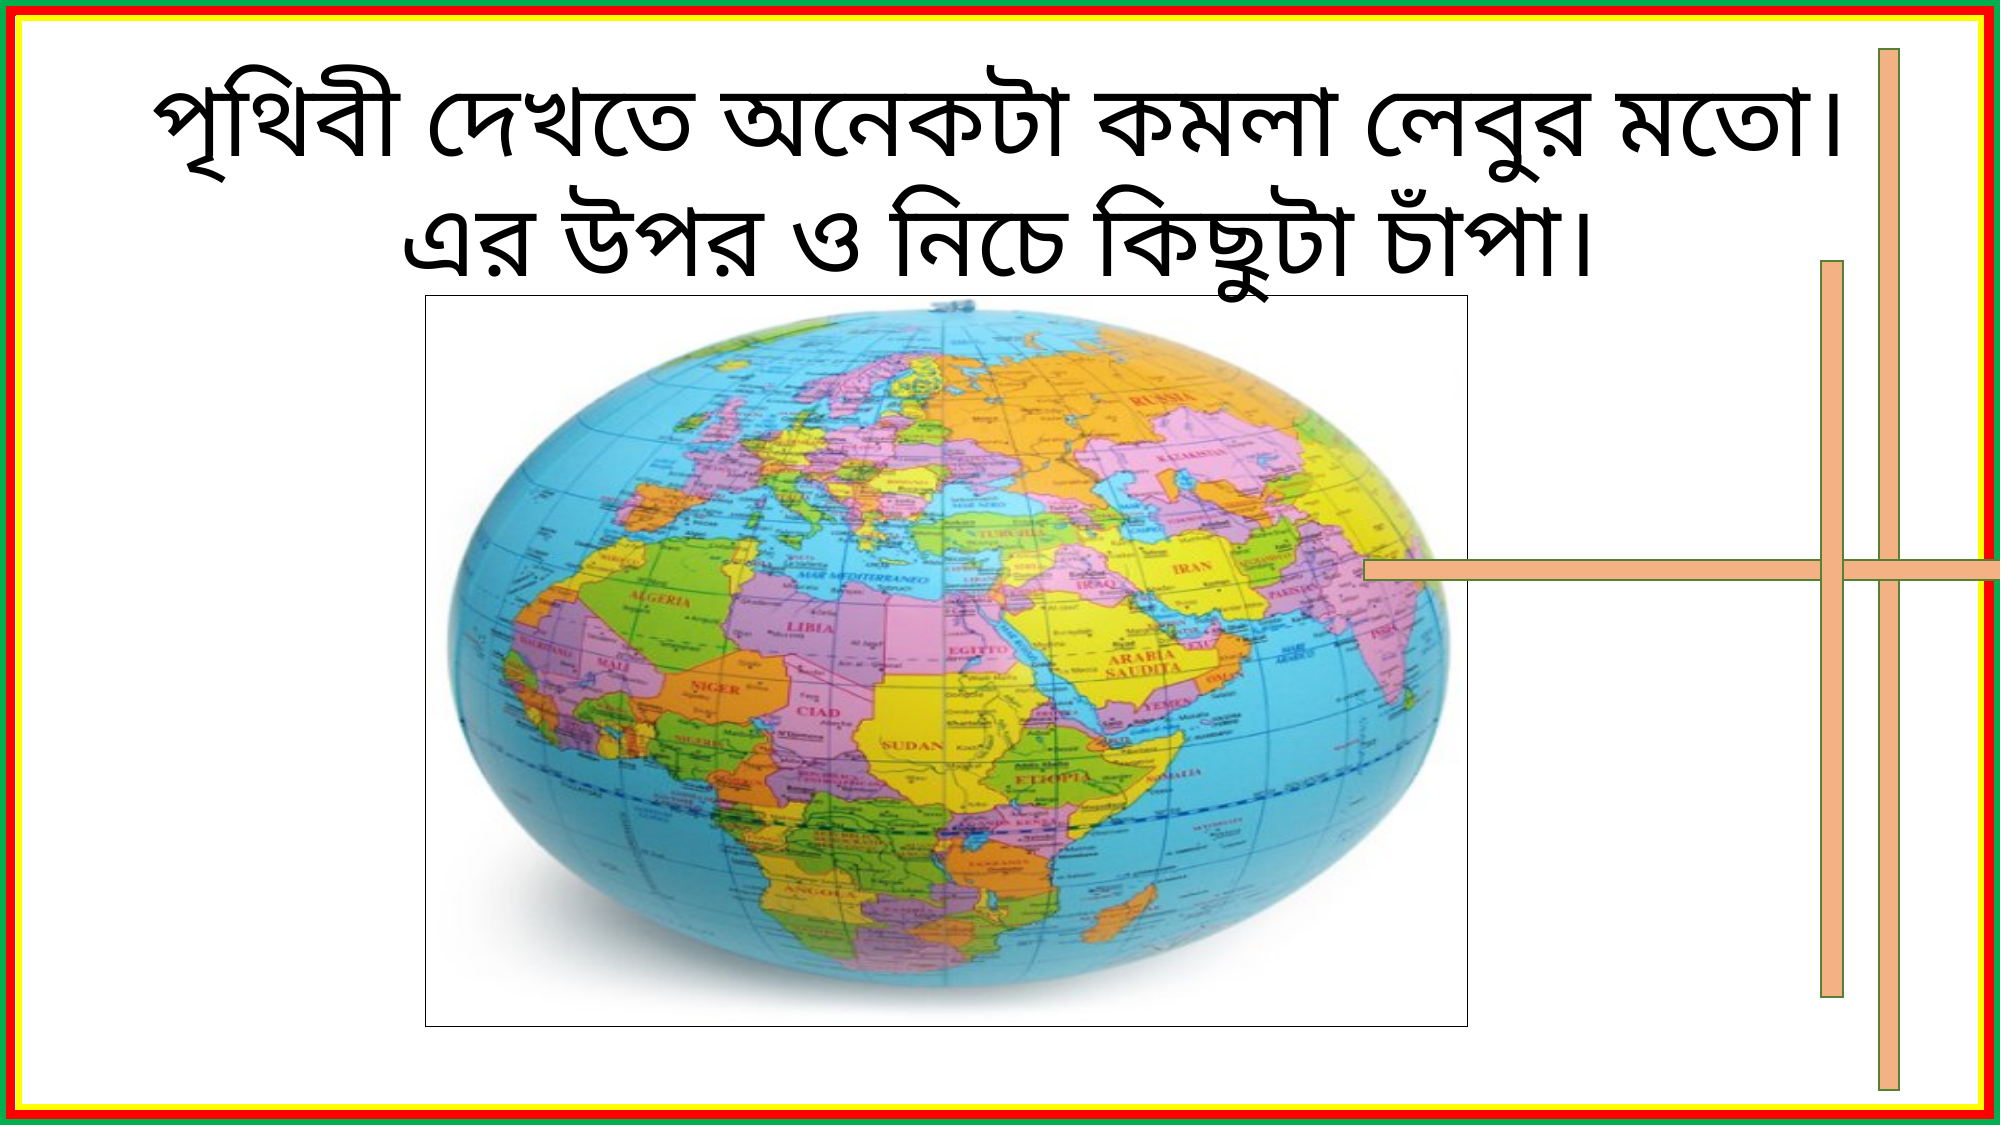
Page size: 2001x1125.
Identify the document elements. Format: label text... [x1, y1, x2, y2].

text_box [1844, 559, 2000, 581]
text_box [18, 17, 1982, 1108]
text_box [1820, 260, 1844, 998]
text_box [0, 0, 2000, 1125]
text_box পৃথিবী দেখতে অনেকটা কমলা লেবুর মতো। এর উপর ও নিচে কিছুটা চাঁপা। [104, 48, 1878, 304]
picture [425, 295, 1468, 1027]
text_box [1468, 559, 1820, 581]
text_box [1878, 581, 1900, 1091]
text_box [9, 10, 1990, 1116]
text_box [1878, 48, 1900, 559]
